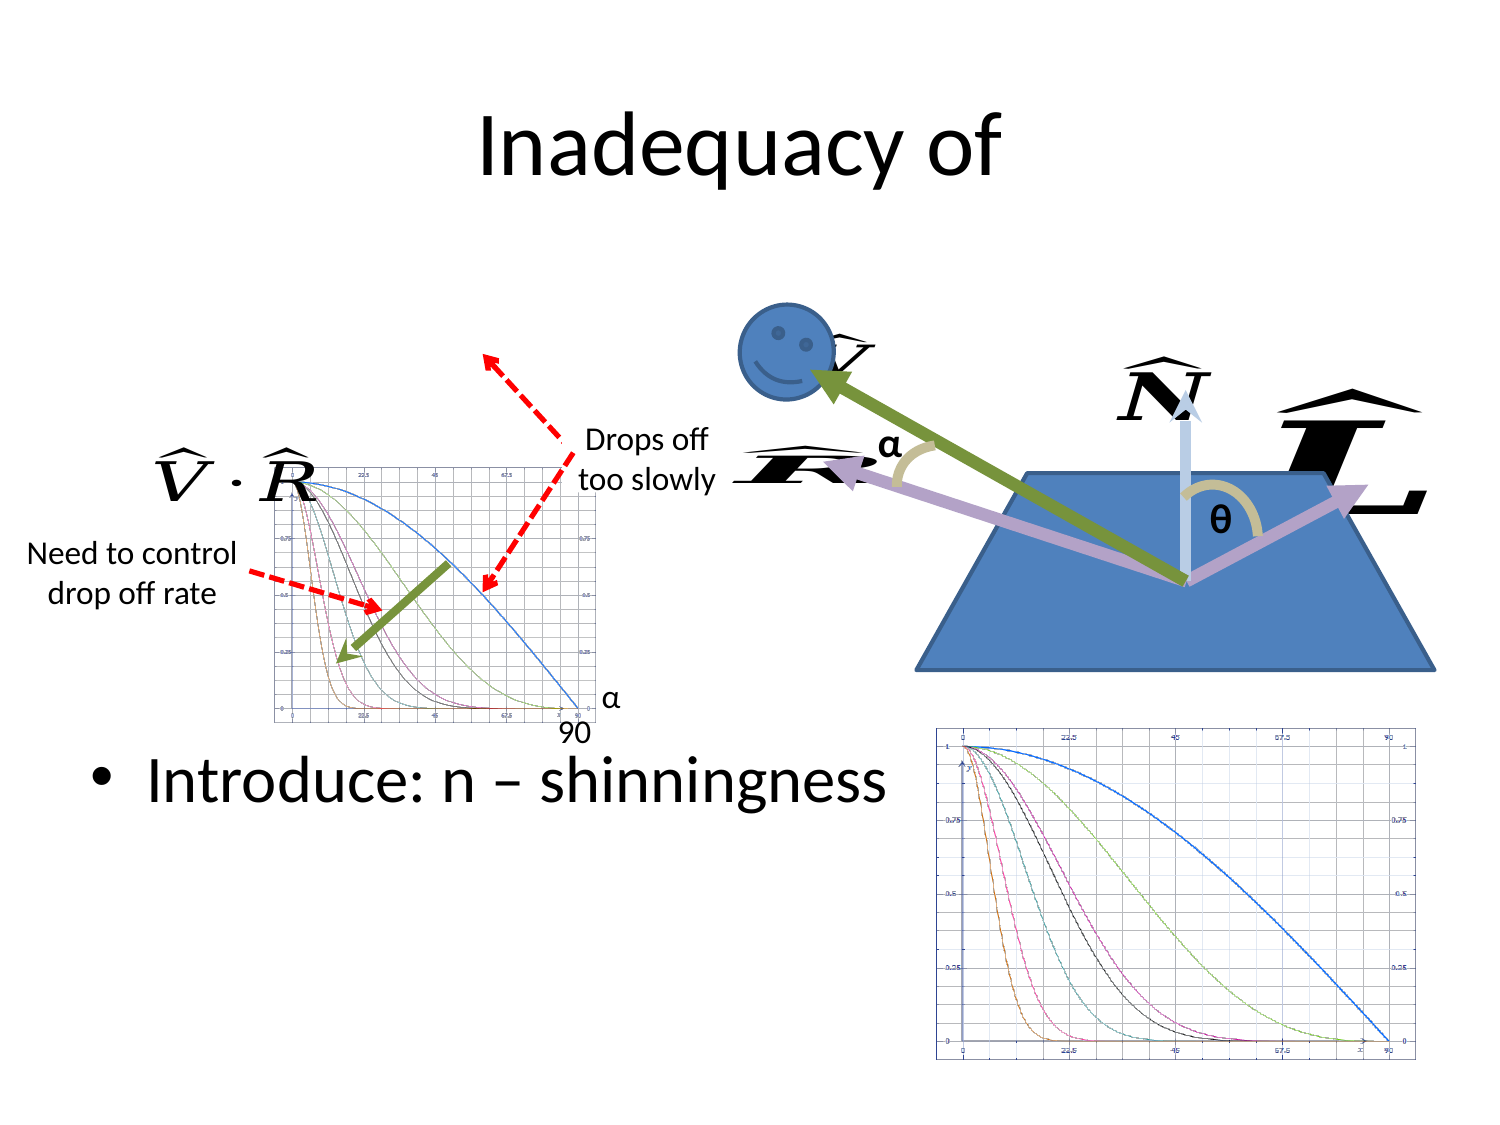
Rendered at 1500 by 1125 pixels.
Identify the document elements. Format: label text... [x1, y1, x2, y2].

text_box α [597, 661, 677, 730]
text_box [724, 304, 1448, 671]
picture [273, 467, 596, 723]
text_box Need to control drop off rate [0, 501, 268, 642]
text_box Drops off too slowly [577, 419, 719, 494]
picture [935, 727, 1416, 1060]
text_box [249, 570, 383, 611]
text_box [335, 563, 449, 664]
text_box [482, 353, 574, 452]
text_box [482, 452, 574, 593]
